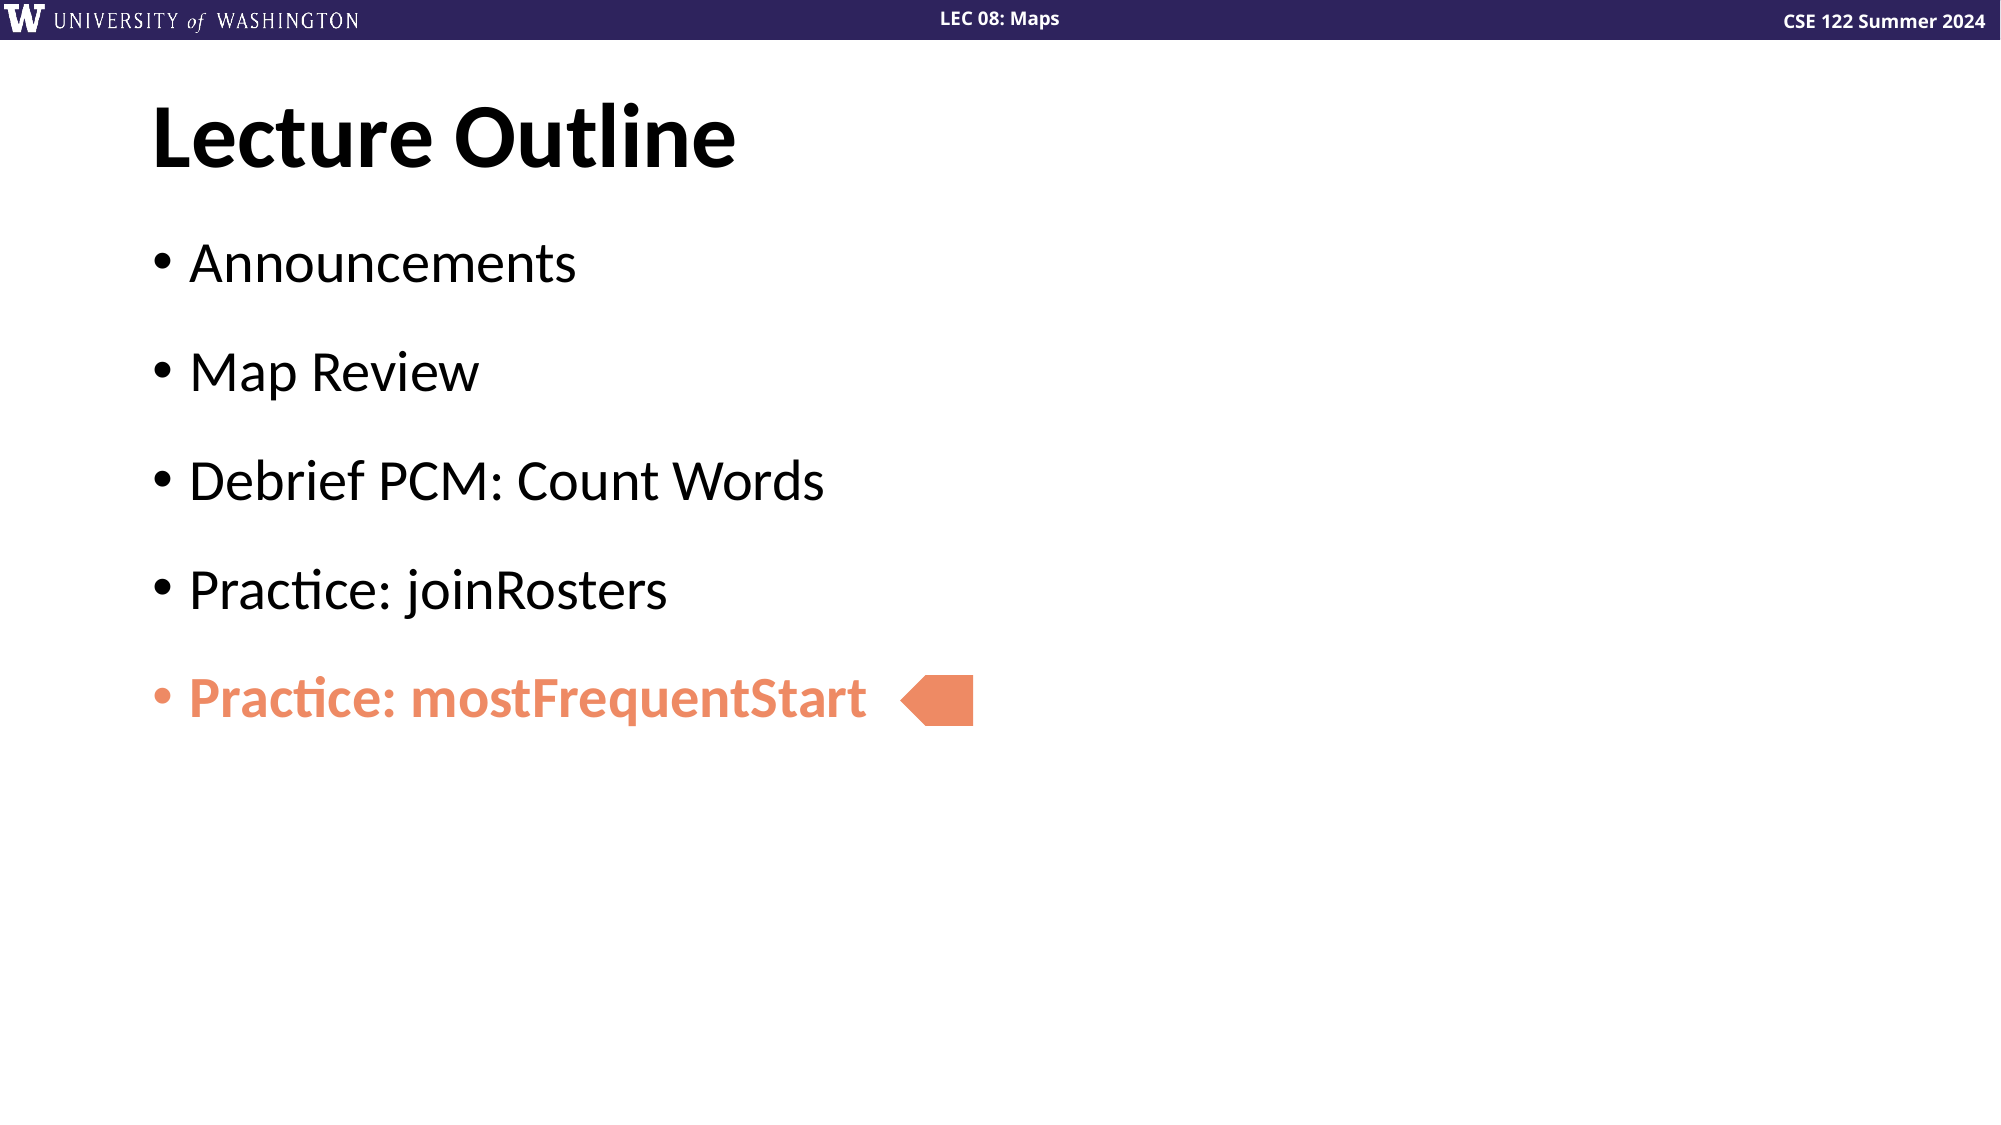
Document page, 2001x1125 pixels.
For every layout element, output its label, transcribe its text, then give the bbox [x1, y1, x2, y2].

text_box [898, 674, 975, 727]
title Lecture Outline [137, 74, 1863, 200]
picture [4, 4, 358, 33]
list Announcements Map Review Debrief PCM: Count Words Practice: joinRosters Practice: mostFrequentStart [137, 224, 1863, 1014]
